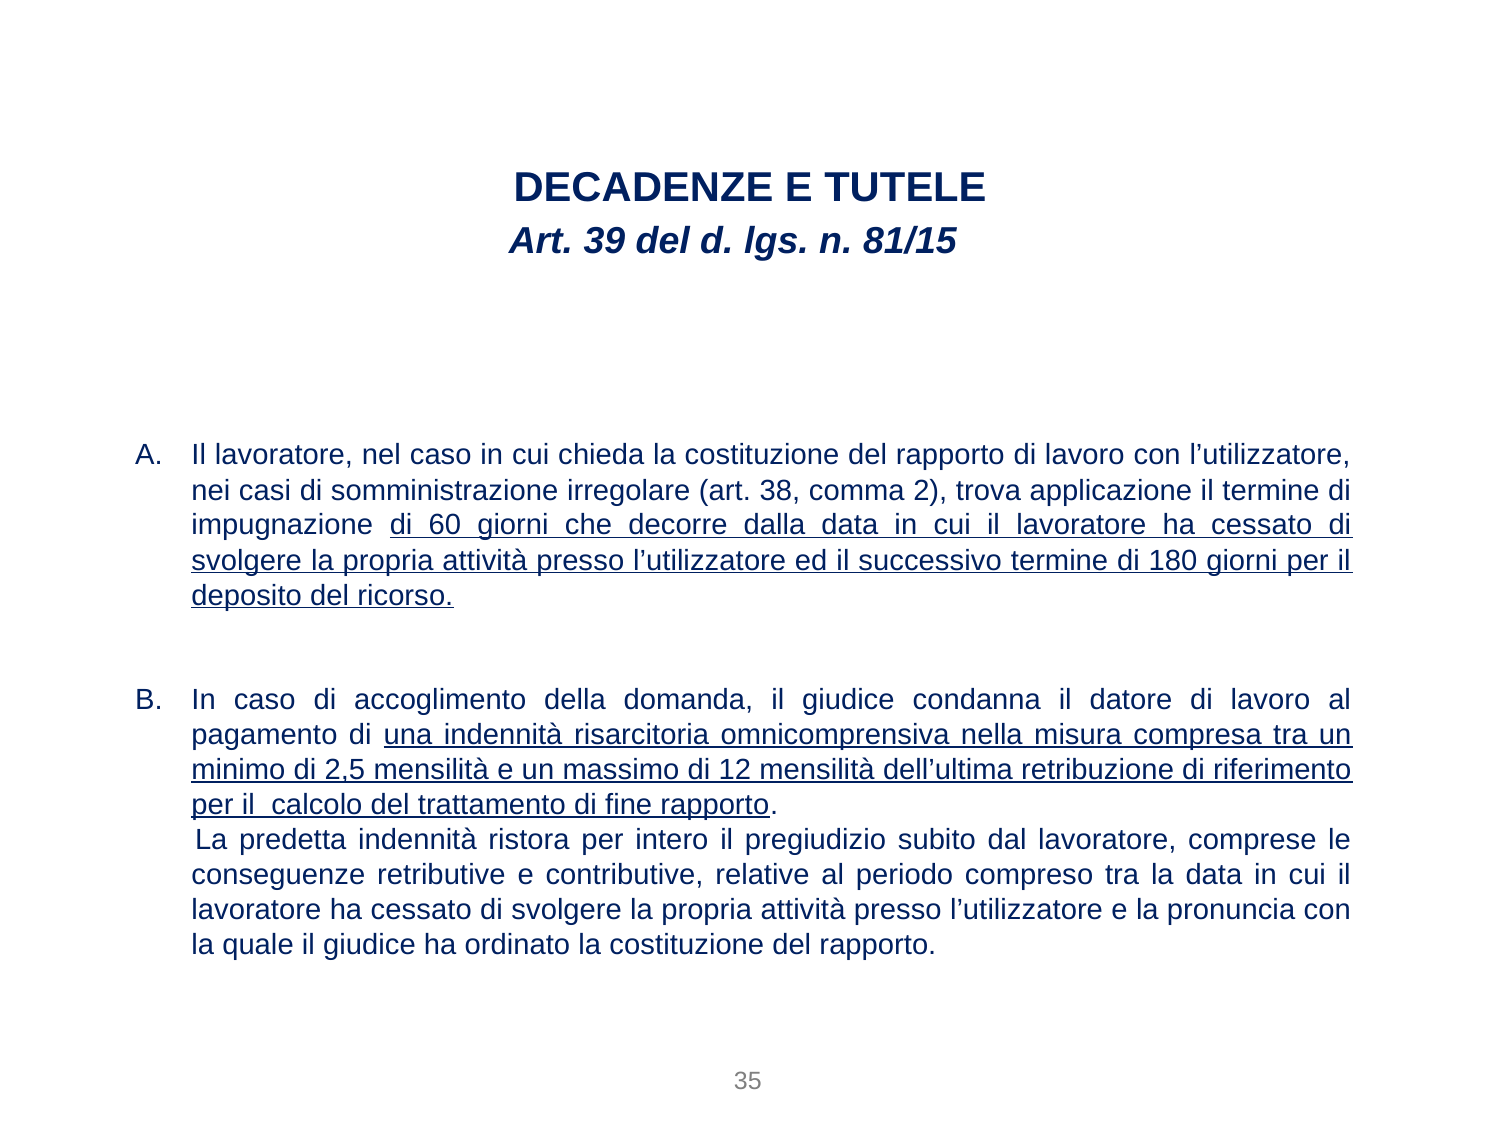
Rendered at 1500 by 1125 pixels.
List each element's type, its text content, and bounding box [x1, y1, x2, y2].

title Decadenze e tutele [112, 126, 1388, 244]
text_box Il lavoratore, nel caso in cui chieda la costituzione del rapporto di lavoro con l’utilizzatore, nei casi di somministrazione irregolare (art. 38, comma 2), trova applicazione il termine di impugnazione di 60 giorni che decorre dalla data in cui il lavoratore ha cessato di svolgere la propria attività presso l’utilizzatore ed il successivo termine di 180 giorni per il deposito del ricorso. In caso di accoglimento della domanda, il giudice condanna il datore di lavoro al pagamento di una indennità risarcitoria omnicomprensiva nella misura compresa tra un minimo di 2,5 mensilità e un massimo di 12 mensilità dell’ultima retribuzione di riferimento per il calcolo del trattamento di fine rapporto. La predetta indennità ristora per intero il pregiudizio subito dal lavoratore, comprese le conseguenze retributive e contributive, relative al periodo compreso tra la data in cui il lavoratore ha cessato di svolgere la propria attività presso l’utilizzatore e la pronuncia con la quale il giudice ha ordinato la costituzione del rapporto. [88, 361, 1400, 1012]
list Art. 39 del d. lgs. n. 81/15 [100, 208, 1376, 327]
text_box 35 [572, 1057, 923, 1118]
